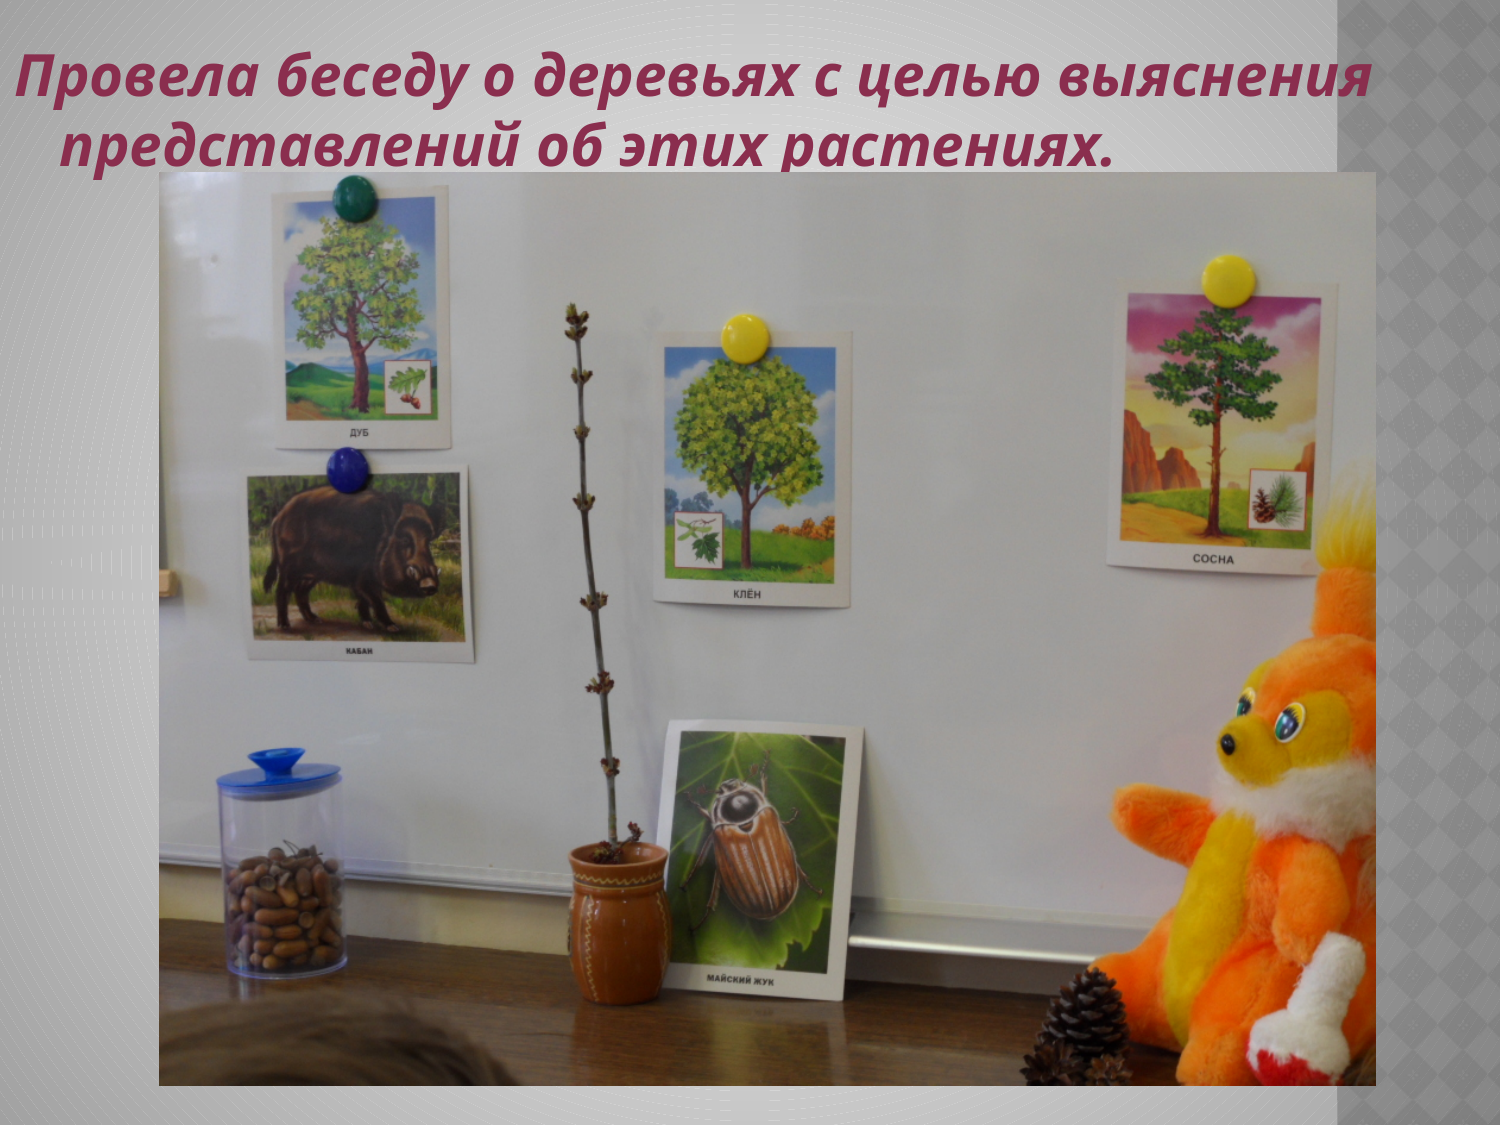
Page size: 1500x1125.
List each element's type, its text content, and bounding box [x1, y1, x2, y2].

list Провела беседу о деревьях с целью выяснения представлений об этих растениях. [0, 30, 1425, 988]
picture [158, 172, 1377, 1086]
